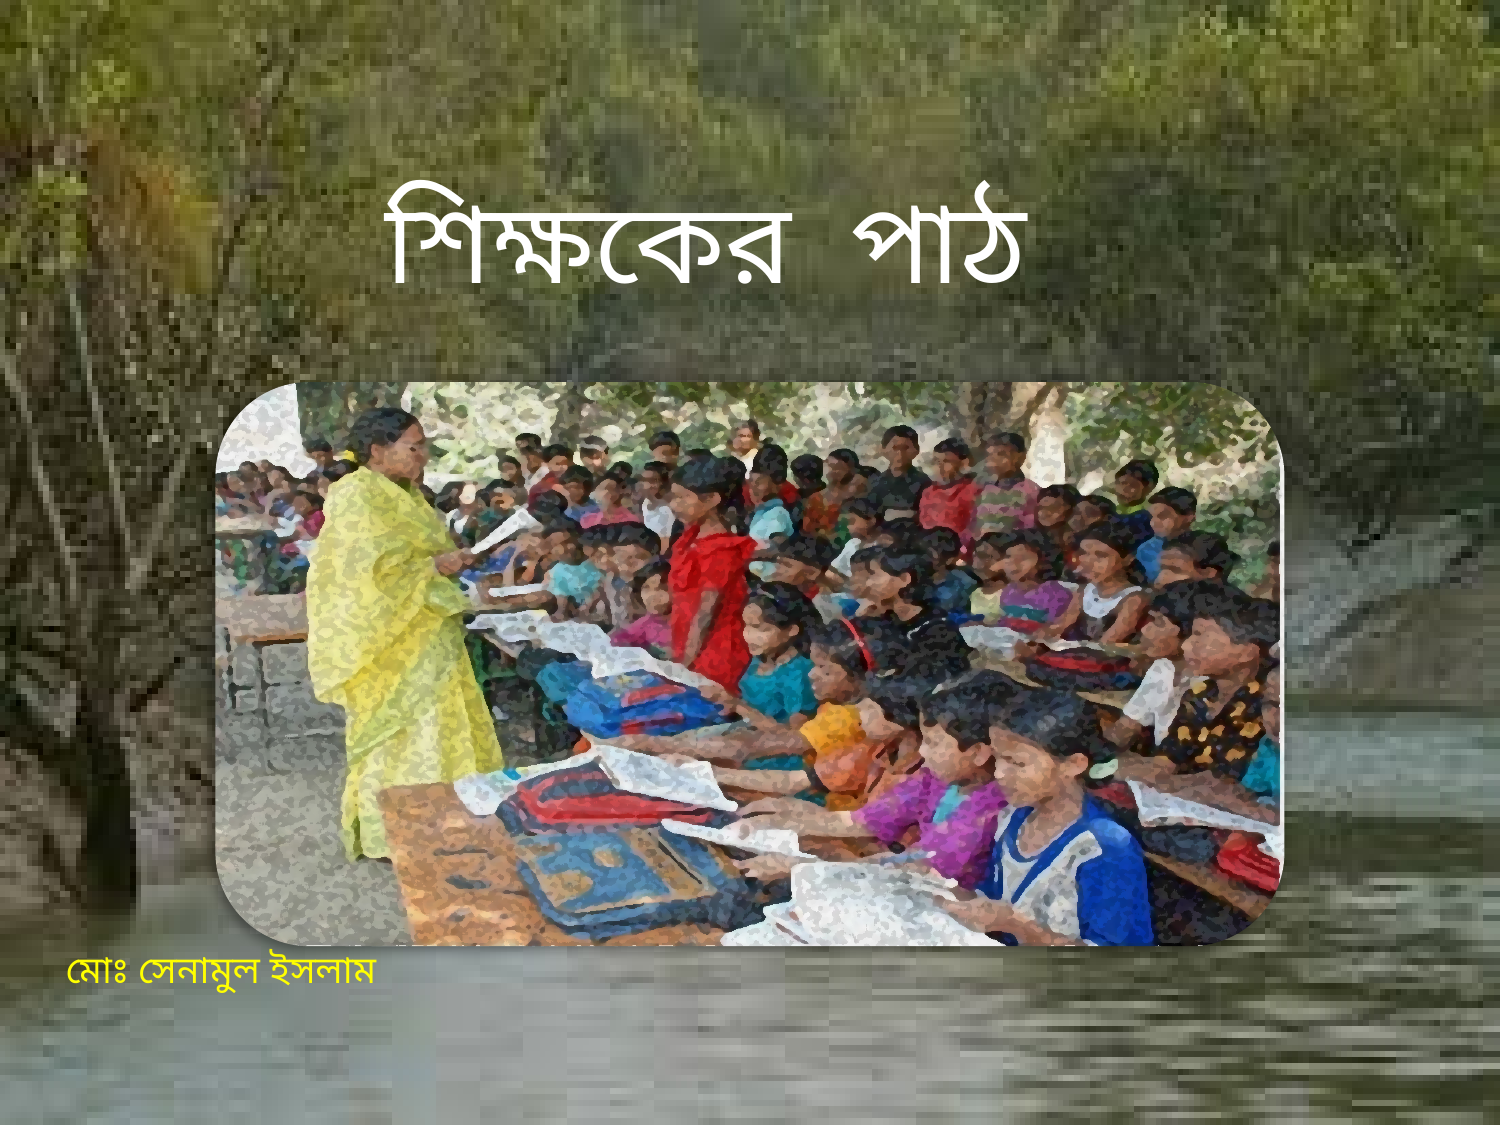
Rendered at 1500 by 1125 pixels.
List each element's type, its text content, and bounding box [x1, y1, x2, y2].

title শিক্ষকের পাঠ [171, 178, 1241, 392]
picture [0, 0, 1500, 1125]
